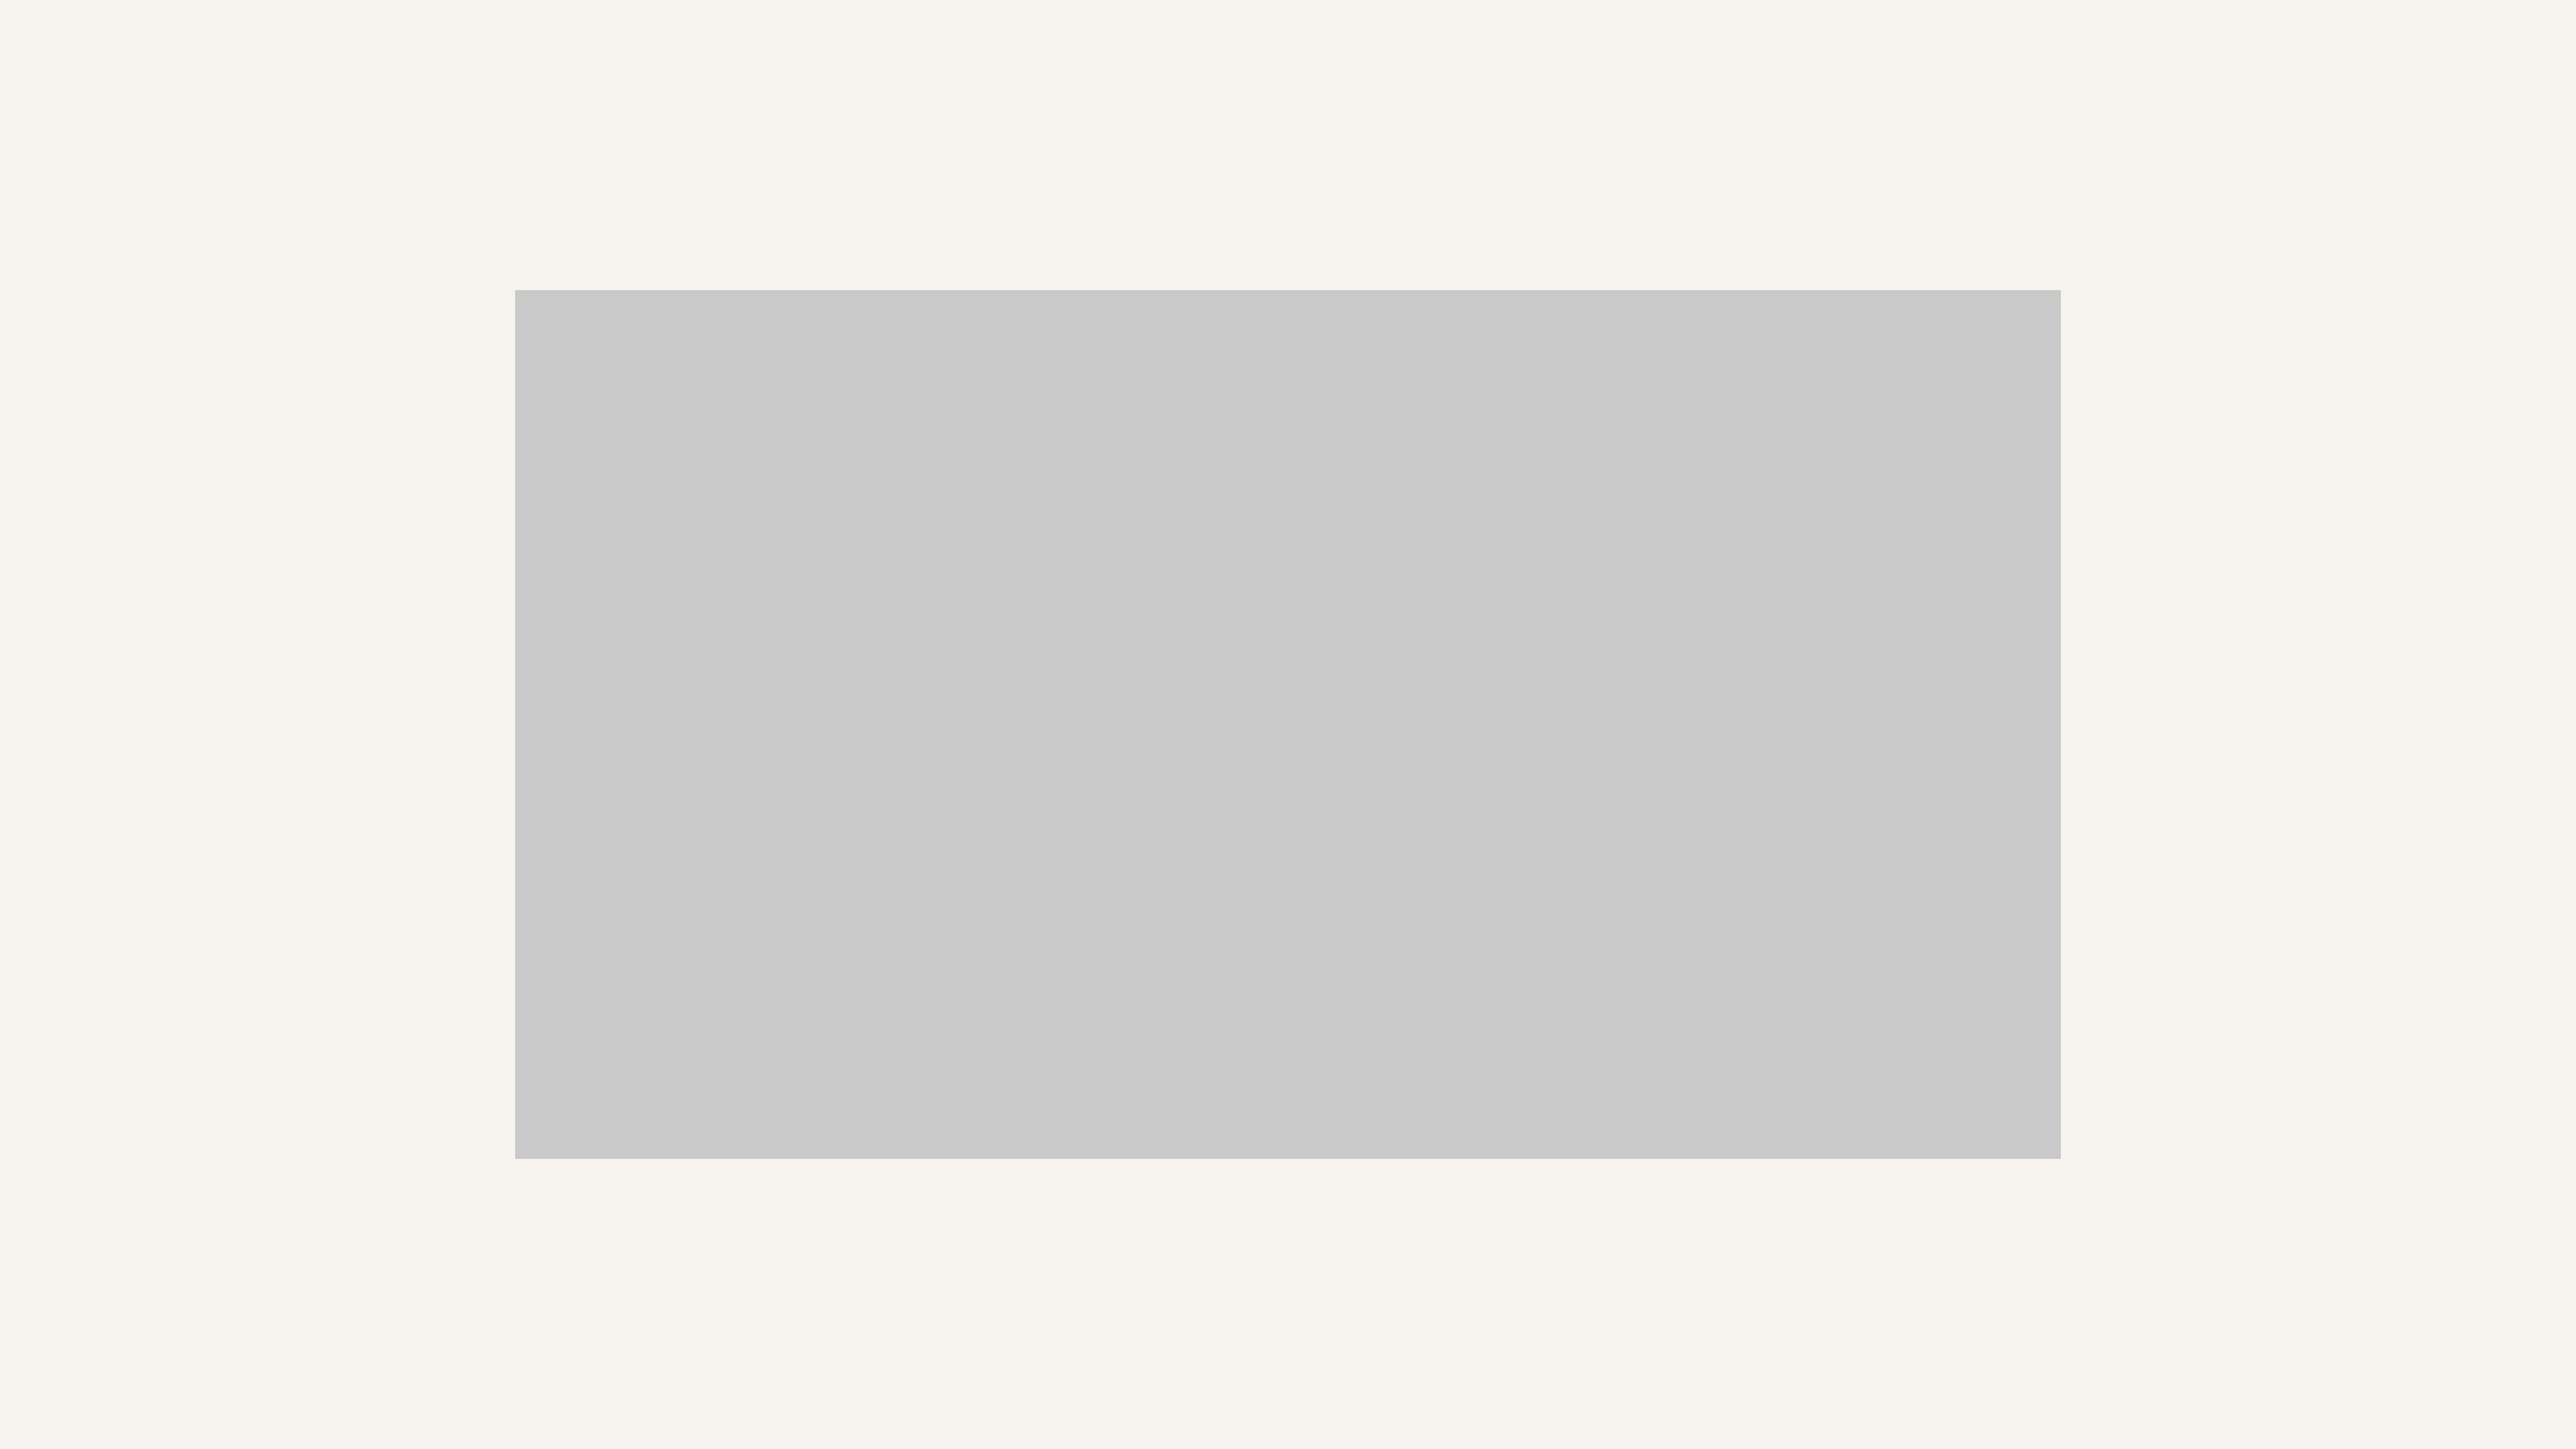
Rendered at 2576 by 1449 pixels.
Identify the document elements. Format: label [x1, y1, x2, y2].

text_box [514, 289, 2062, 1160]
